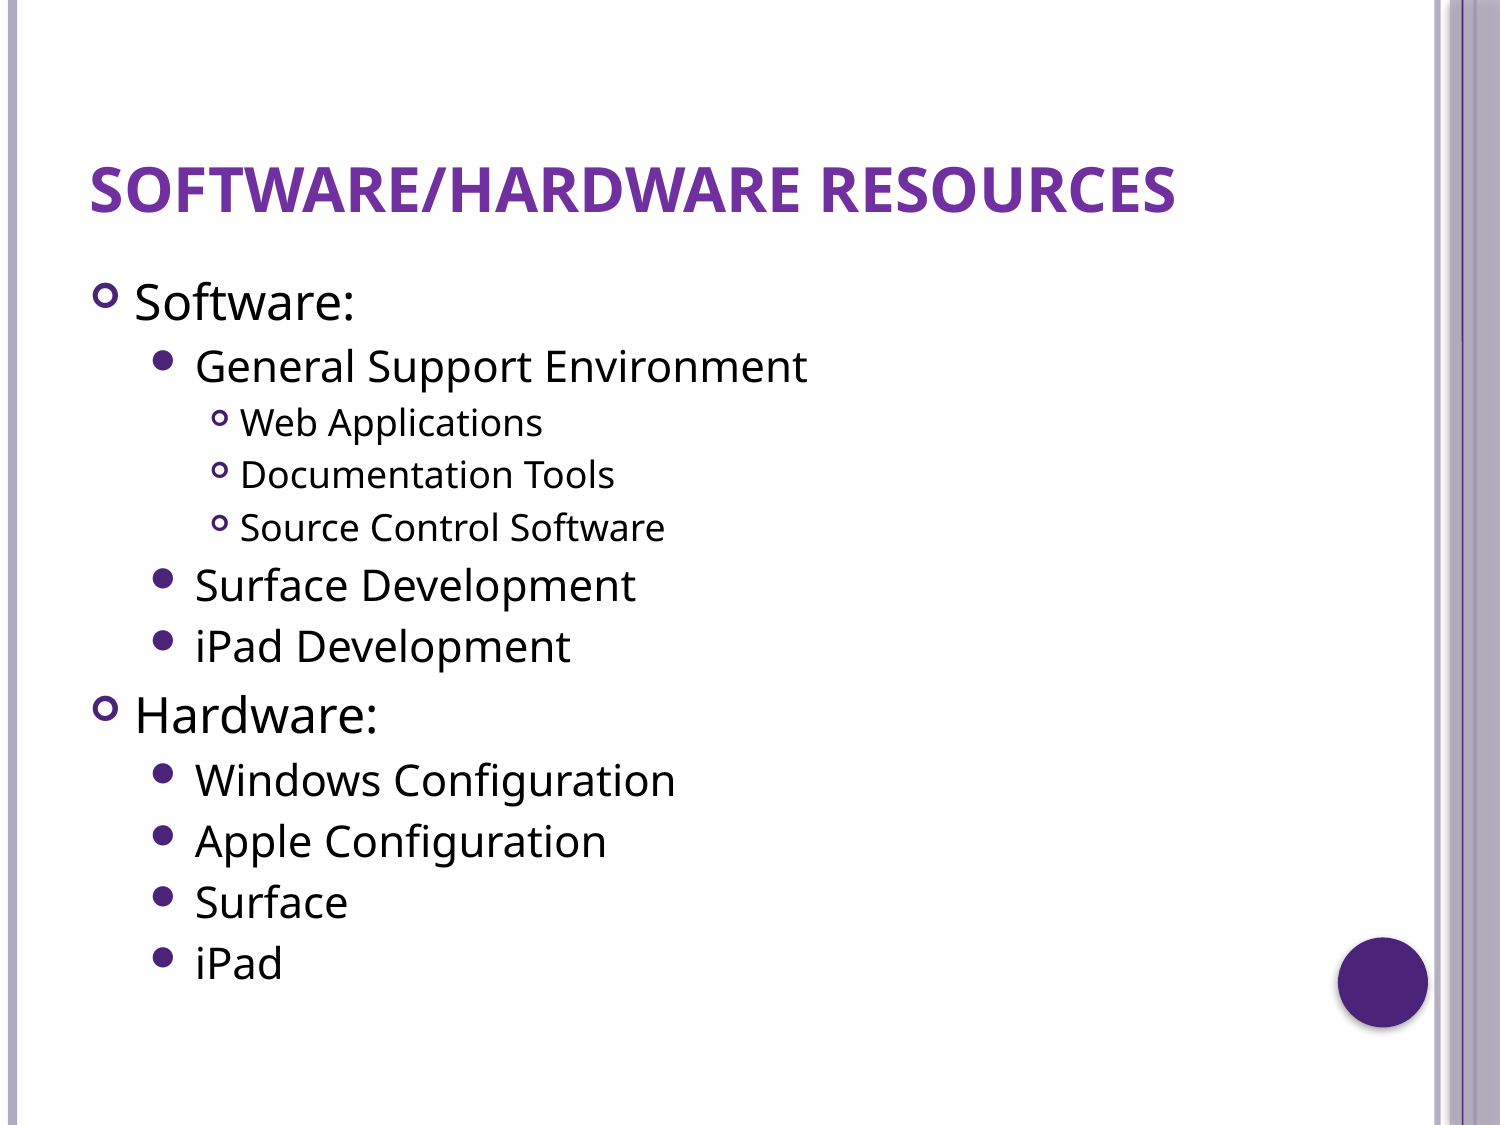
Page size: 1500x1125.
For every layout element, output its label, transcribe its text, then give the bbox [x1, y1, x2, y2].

list Software: General Support Environment Web Applications Documentation Tools Source Control Software Surface Development iPad Development Hardware: Windows Configuration Apple Configuration Surface iPad [75, 262, 1300, 1062]
title Software/Hardware Resources [75, 45, 1300, 233]
